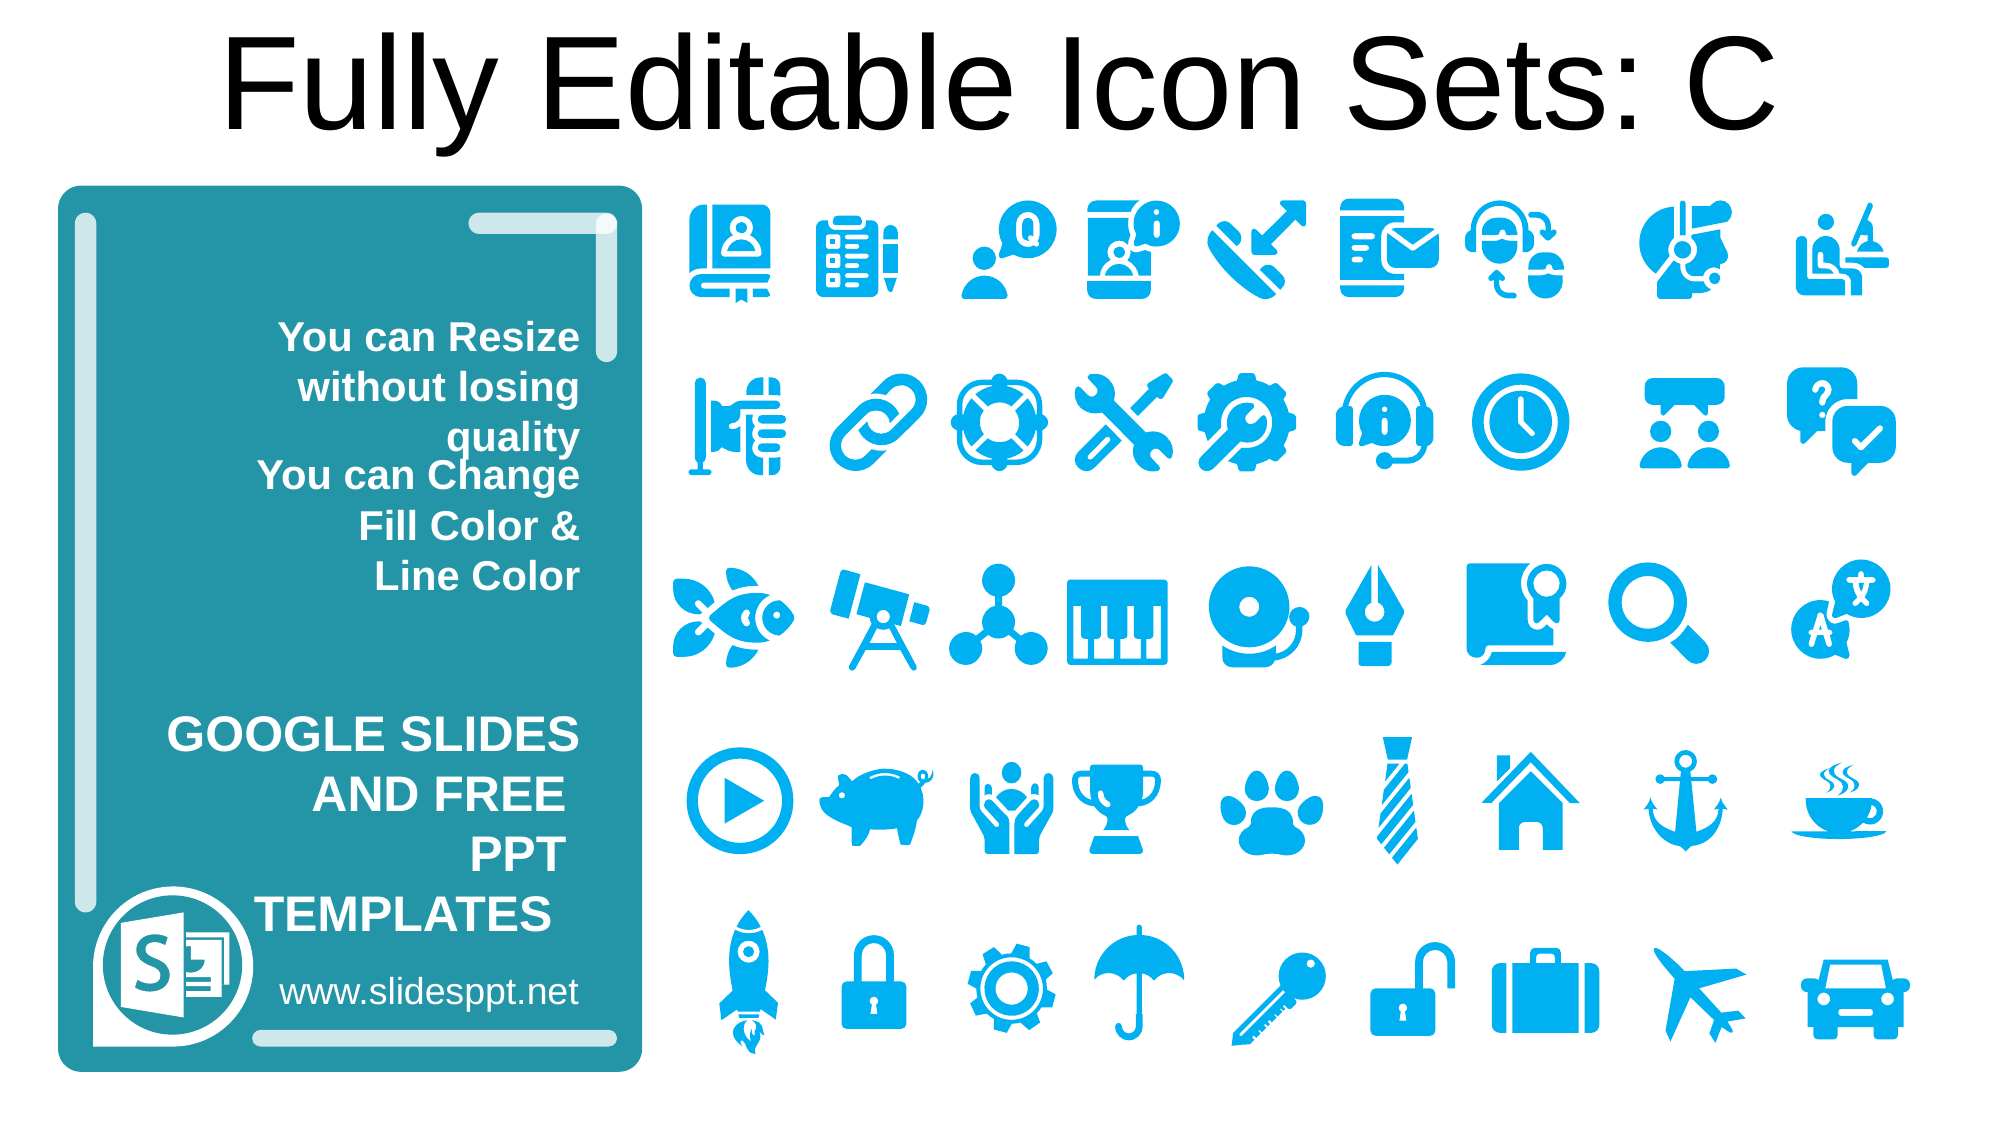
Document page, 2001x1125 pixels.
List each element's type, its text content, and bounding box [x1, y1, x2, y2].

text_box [1087, 200, 1180, 299]
text_box [718, 908, 780, 1056]
text_box [1093, 923, 1186, 1042]
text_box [1340, 198, 1439, 298]
text_box [1374, 762, 1419, 867]
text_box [1335, 371, 1434, 470]
text_box [1490, 962, 1508, 1034]
text_box [1511, 946, 1580, 1034]
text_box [1639, 377, 1730, 469]
list Fully Editable Icon Sets: C [50, 27, 1949, 147]
text_box [1479, 749, 1583, 805]
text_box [827, 373, 930, 472]
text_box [1466, 563, 1567, 665]
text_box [689, 204, 772, 303]
text_box [1640, 749, 1731, 853]
text_box [818, 767, 935, 847]
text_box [1639, 200, 1734, 300]
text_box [815, 215, 898, 298]
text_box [1206, 200, 1307, 300]
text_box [1071, 764, 1161, 854]
text_box [1799, 958, 1911, 1041]
text_box [1652, 946, 1750, 1046]
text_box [1344, 564, 1405, 666]
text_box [1208, 566, 1310, 668]
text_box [1791, 559, 1891, 659]
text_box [1608, 562, 1711, 664]
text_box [830, 569, 930, 671]
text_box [673, 567, 795, 668]
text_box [1464, 200, 1564, 299]
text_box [1197, 373, 1296, 472]
text_box [949, 563, 1048, 665]
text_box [970, 761, 1054, 855]
text_box [1789, 761, 1889, 841]
text_box [966, 942, 1057, 1035]
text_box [688, 377, 787, 476]
text_box [1497, 769, 1564, 851]
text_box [961, 200, 1057, 299]
text_box [1067, 579, 1168, 665]
text_box [1230, 951, 1327, 1047]
text_box [950, 373, 1049, 472]
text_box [1472, 373, 1570, 471]
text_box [1787, 367, 1897, 476]
text_box [1583, 962, 1601, 1034]
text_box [1795, 202, 1889, 296]
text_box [1073, 373, 1175, 472]
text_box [1217, 770, 1326, 856]
text_box [1381, 735, 1414, 761]
text_box [1369, 941, 1457, 1037]
text_box [685, 746, 795, 856]
text_box [840, 934, 908, 1030]
